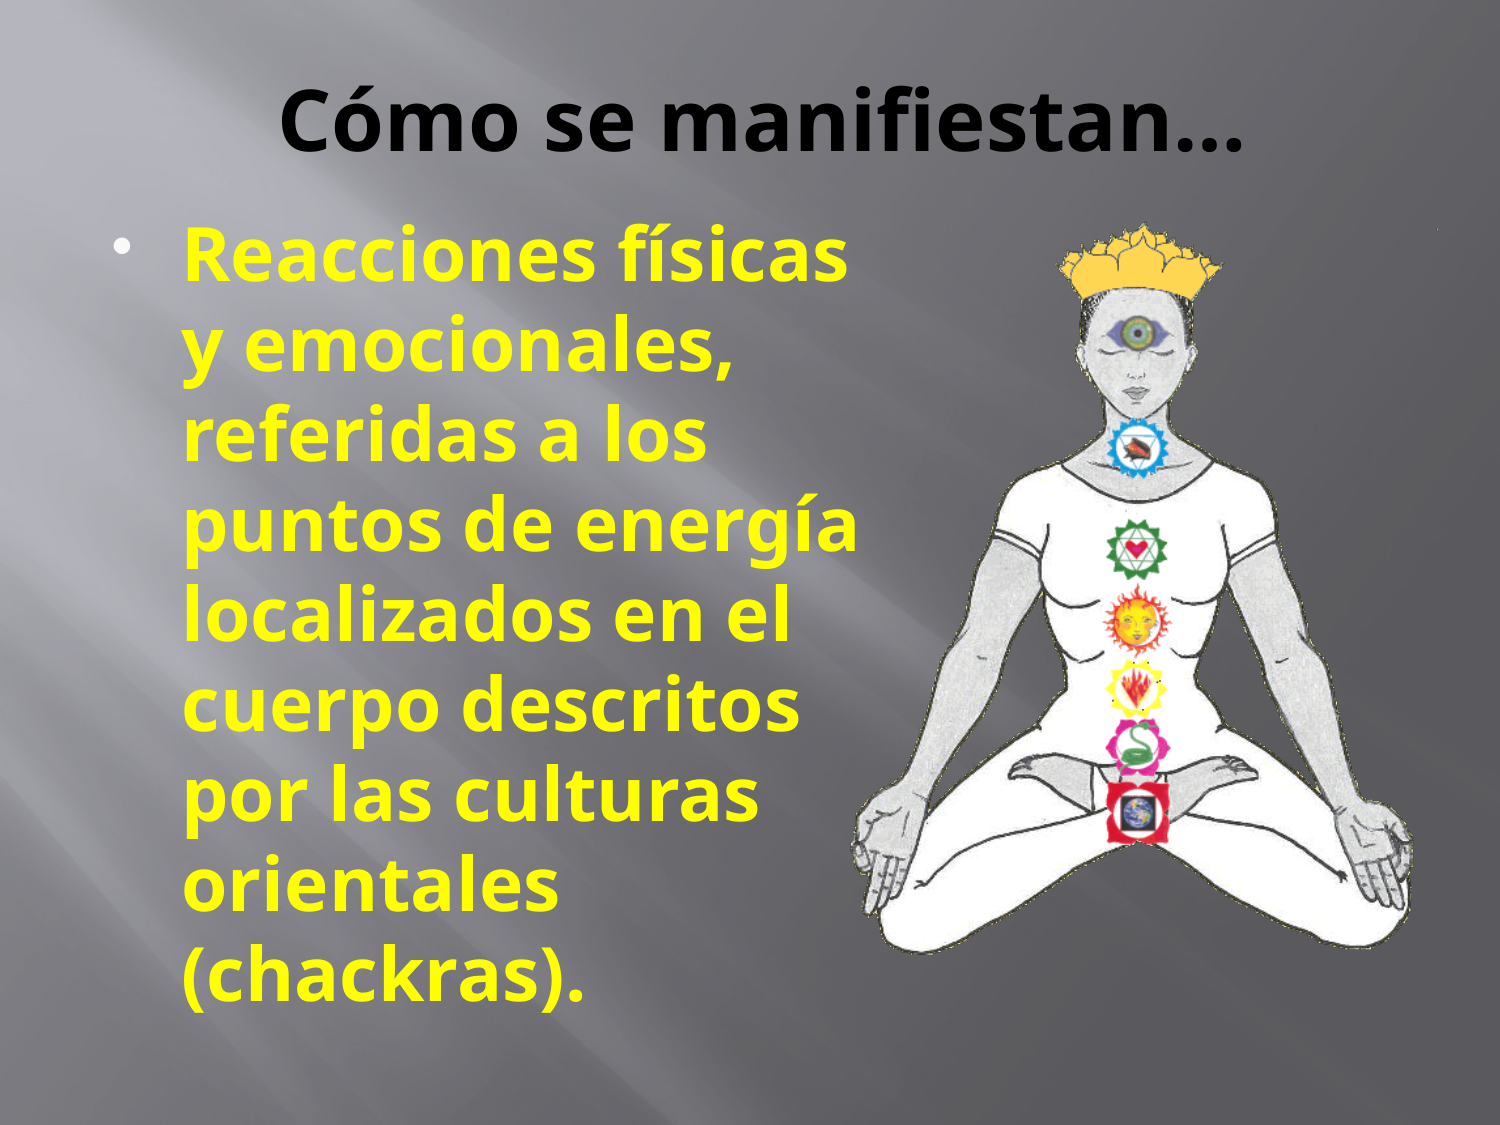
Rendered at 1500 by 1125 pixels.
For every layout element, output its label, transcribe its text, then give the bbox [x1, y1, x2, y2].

title Cómo se manifiestan… [87, 23, 1438, 210]
picture [843, 210, 1438, 972]
list Reacciones físicas y emocionales, referidas a los puntos de energía localizados en el cuerpo descritos por las culturas orientales (chackras). [76, 199, 880, 1125]
